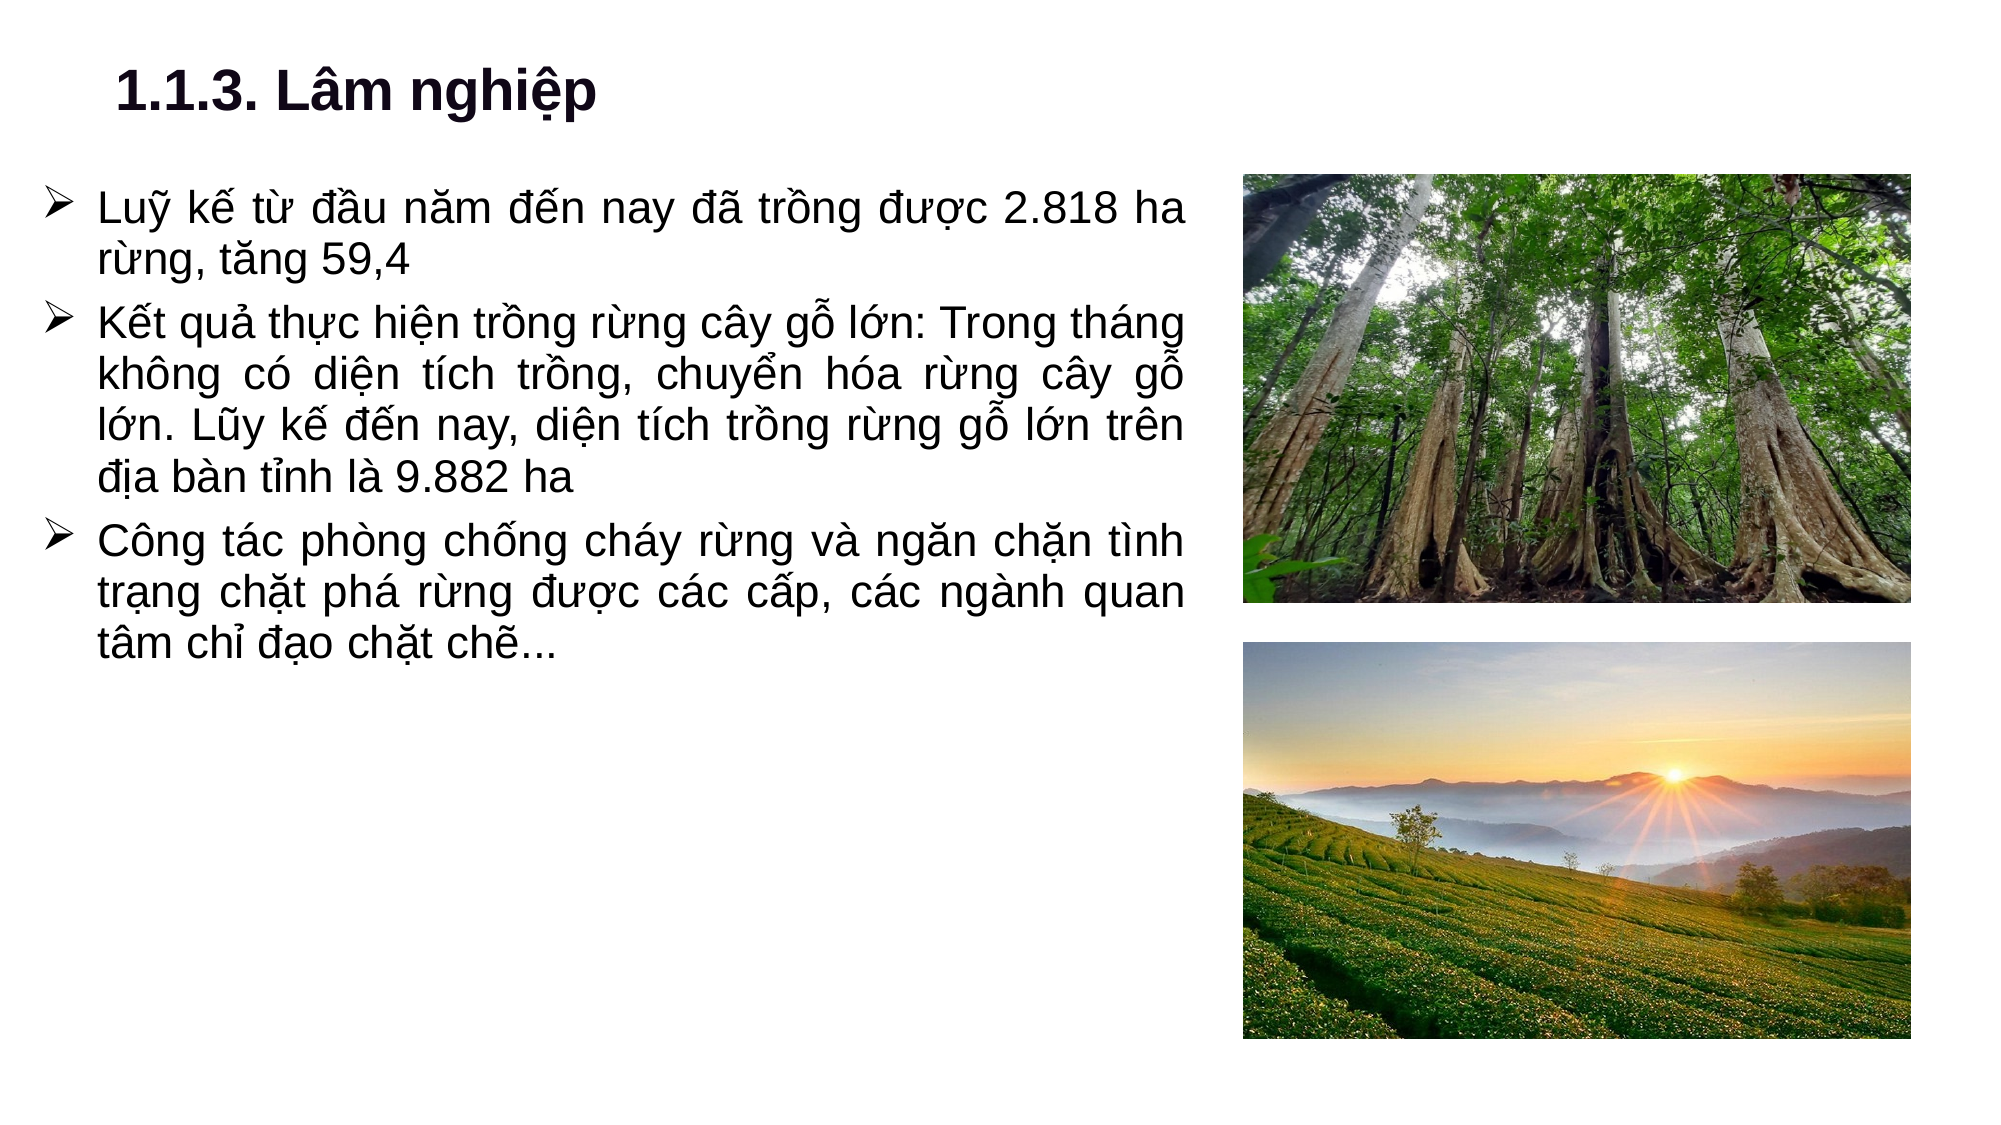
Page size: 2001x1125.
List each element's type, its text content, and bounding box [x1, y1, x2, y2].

picture [1243, 174, 1911, 603]
table_header Luỹ kế từ đầu năm đến nay đã trồng được 2.818 ha rừng, tăng 59,4 Kết quả thực hiện trồng rừng cây gỗ lớn: Trong tháng không có diện tích trồng, chuyển hóa rừng cây gỗ lớn. Lũy kế đến nay, diện tích trồng rừng gỗ lớn trên địa bàn tỉnh là 9.882 ha Công tác phòng chống cháy rừng và ngăn chặn tình trạng chặt phá rừng được các cấp, các ngành quan tâm chỉ đạo chặt chẽ... [26, 174, 1201, 676]
picture [1243, 642, 1911, 1039]
text_box 1.1.3. Lâm nghiệp [98, 44, 614, 130]
